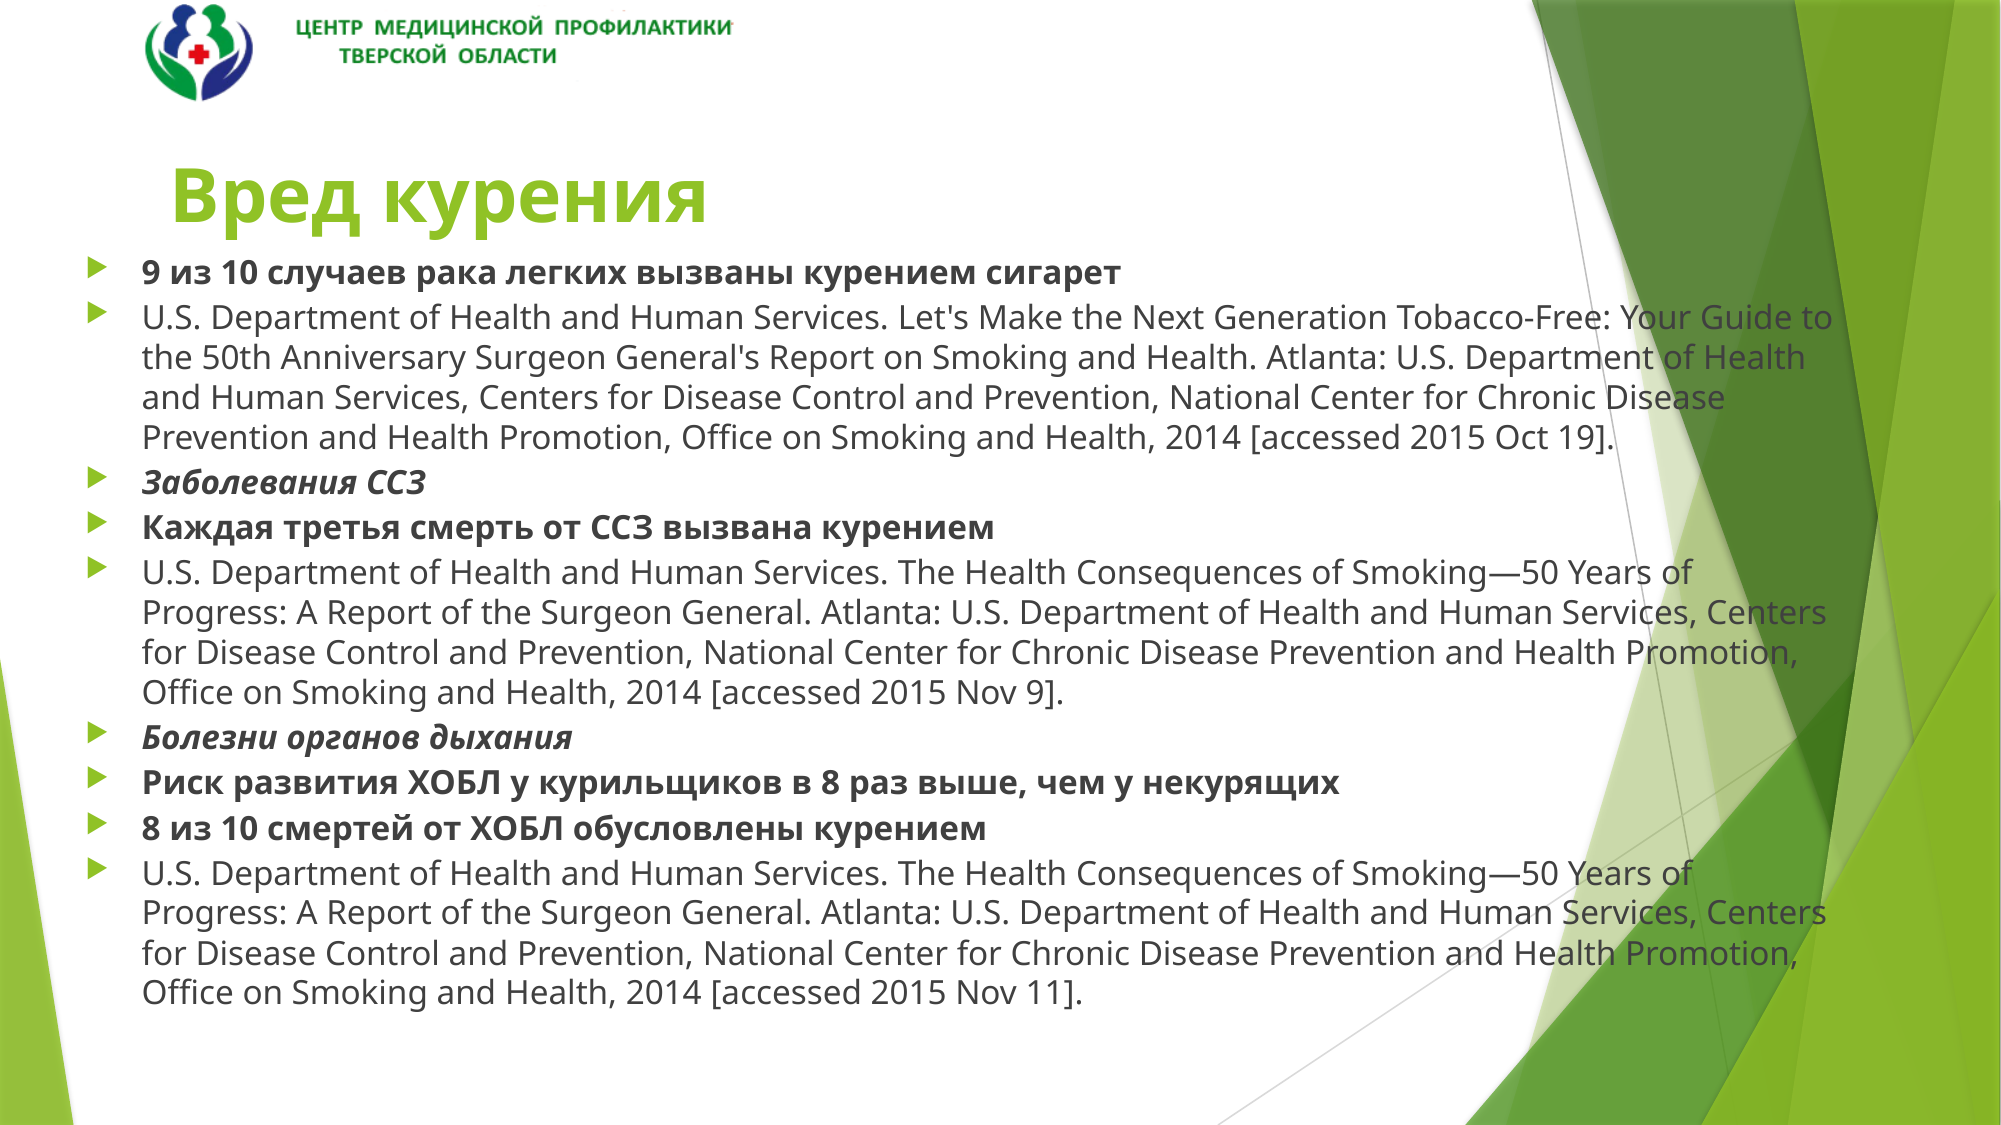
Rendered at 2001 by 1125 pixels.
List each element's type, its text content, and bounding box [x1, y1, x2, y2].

list 9 из 10 случаев рака легких вызваны курением сигарет U.S. Department of Health and Human Services. Let's Make the Next Generation Tobacco-Free: Your Guide to the 50th Anniversary Surgeon General's Report on Smoking and Health. Atlanta: U.S. Department of Health and Human Services, Centers for Disease Control and Prevention, National Center for Chronic Disease Prevention and Health Promotion, Office on Smoking and Health, 2014 [accessed 2015 Oct 19]. Заболевания ССЗ Каждая третья смерть от ССЗ вызвана курением U.S. Department of Health and Human Services. The Health Consequences of Smoking—50 Years of Progress: A Report of the Surgeon General. Atlanta: U.S. Department of Health and Human Services, Centers for Disease Control and Prevention, National Center for Chronic Disease Prevention and Health Promotion, Office on Smoking and Health, 2014 [accessed 2015 Nov 9]. Болезни органов дыхания Риск развития ХОБЛ у курильщиков в 8 раз выше, чем у некурящих 8 из 10 смертей от ХОБЛ обусловлены курением U.S. Department of Health and Human Services. The Health Consequences of Smoking—50 Years of Progress: A Report of the Surgeon General. Atlanta: U.S. Department of Health and Human Services, Centers for Disease Control and Prevention, National Center for Chronic Disease Prevention and Health Promotion, Office on Smoking and Health, 2014 [accessed 2015 Nov 11]. [70, 211, 1859, 1054]
title Вред курения [154, 139, 1880, 250]
picture [142, 4, 743, 104]
